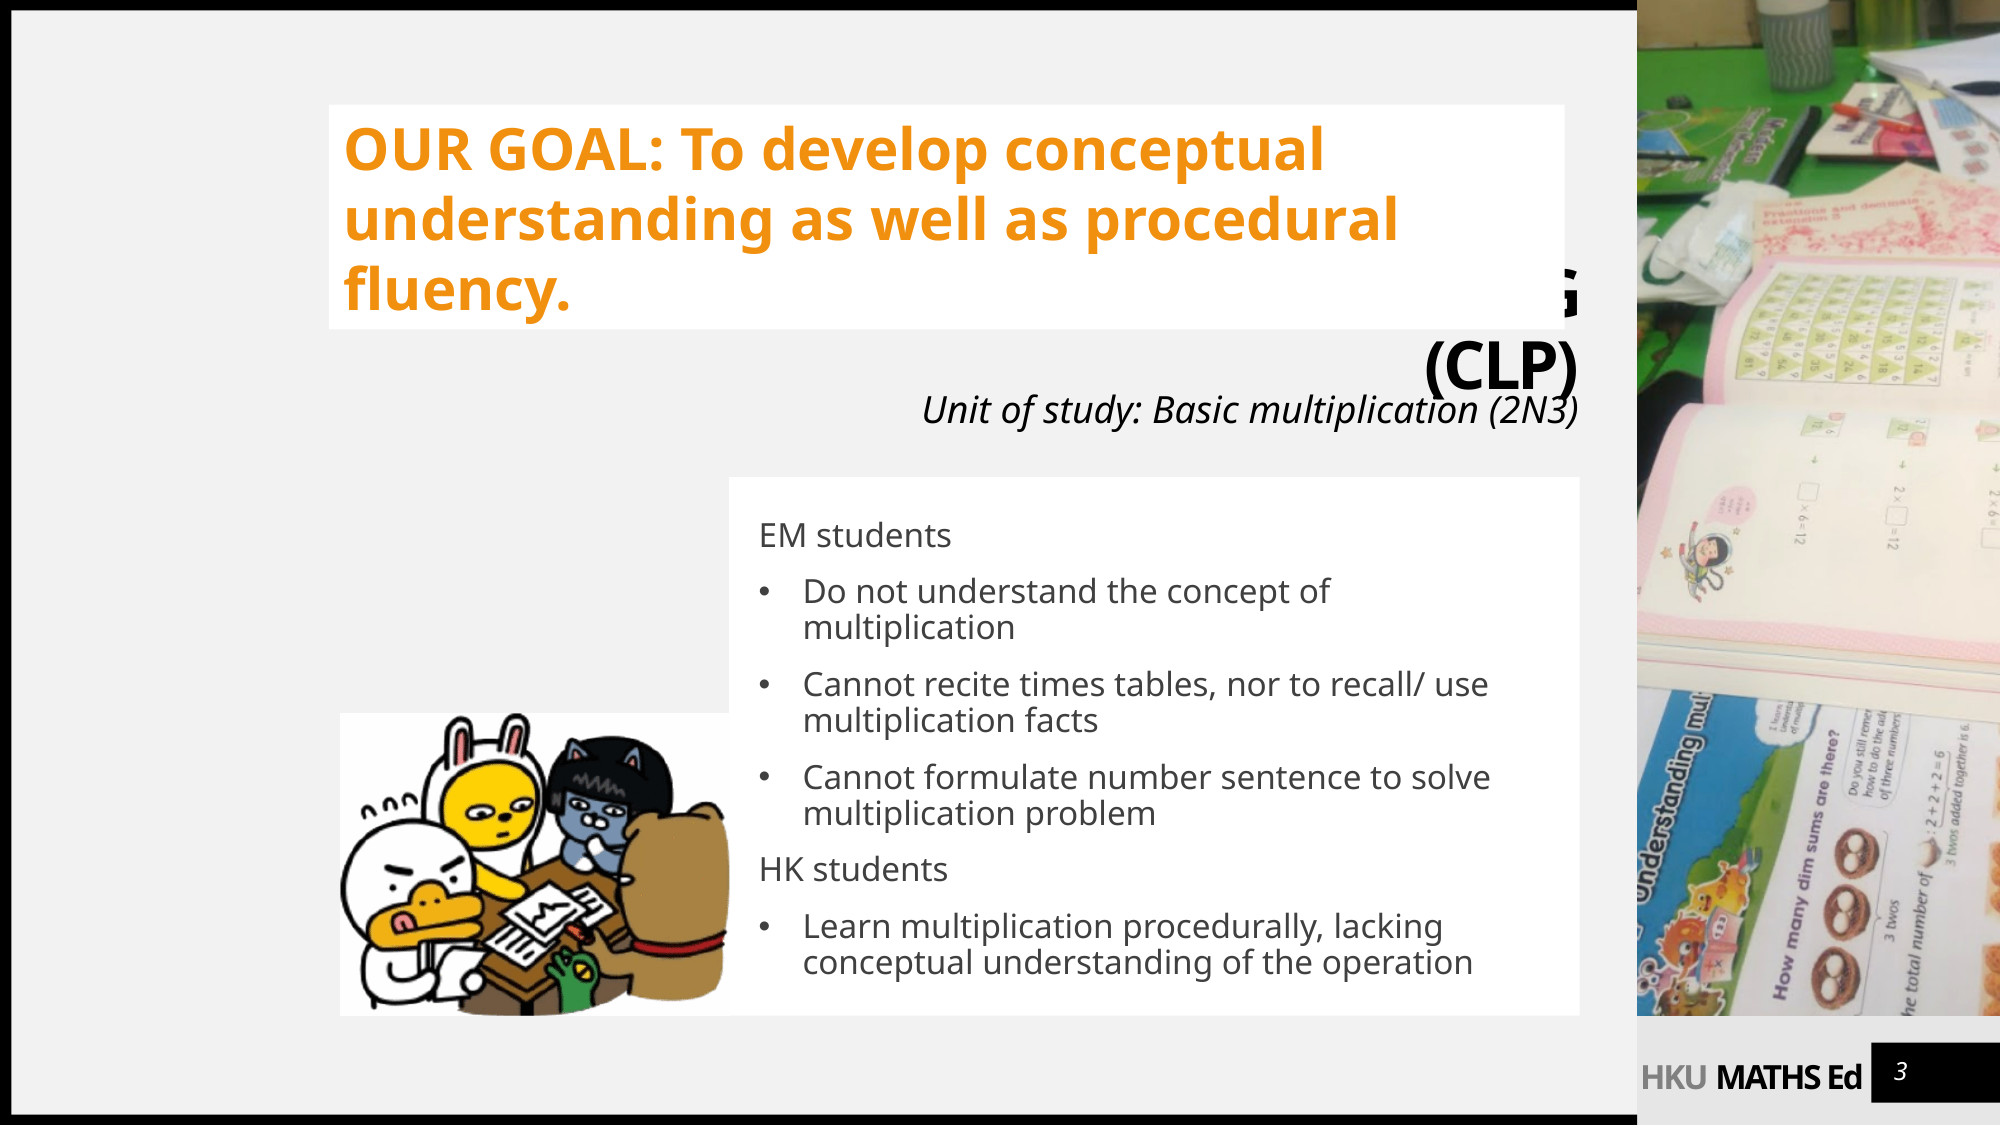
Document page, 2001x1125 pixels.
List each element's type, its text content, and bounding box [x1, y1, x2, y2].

picture [340, 713, 730, 1016]
list EM students Do not understand the concept of multiplication Cannot recite times tables, nor to recall/ use multiplication facts Cannot formulate number sentence to solve multiplication problem HK students Learn multiplication procedurally, lacking conceptual understanding of the operation [729, 477, 1580, 1016]
title Collaborative Lesson Planning (CLP) [313, 296, 1580, 368]
list Unit of study: Basic multiplication (2N3) [729, 391, 1580, 451]
text_box OUR GOAL: To develop conceptual understanding as well as procedural fluency. [328, 104, 1565, 330]
picture [1637, 0, 2000, 1016]
slide_number 3 [1877, 1050, 1924, 1096]
